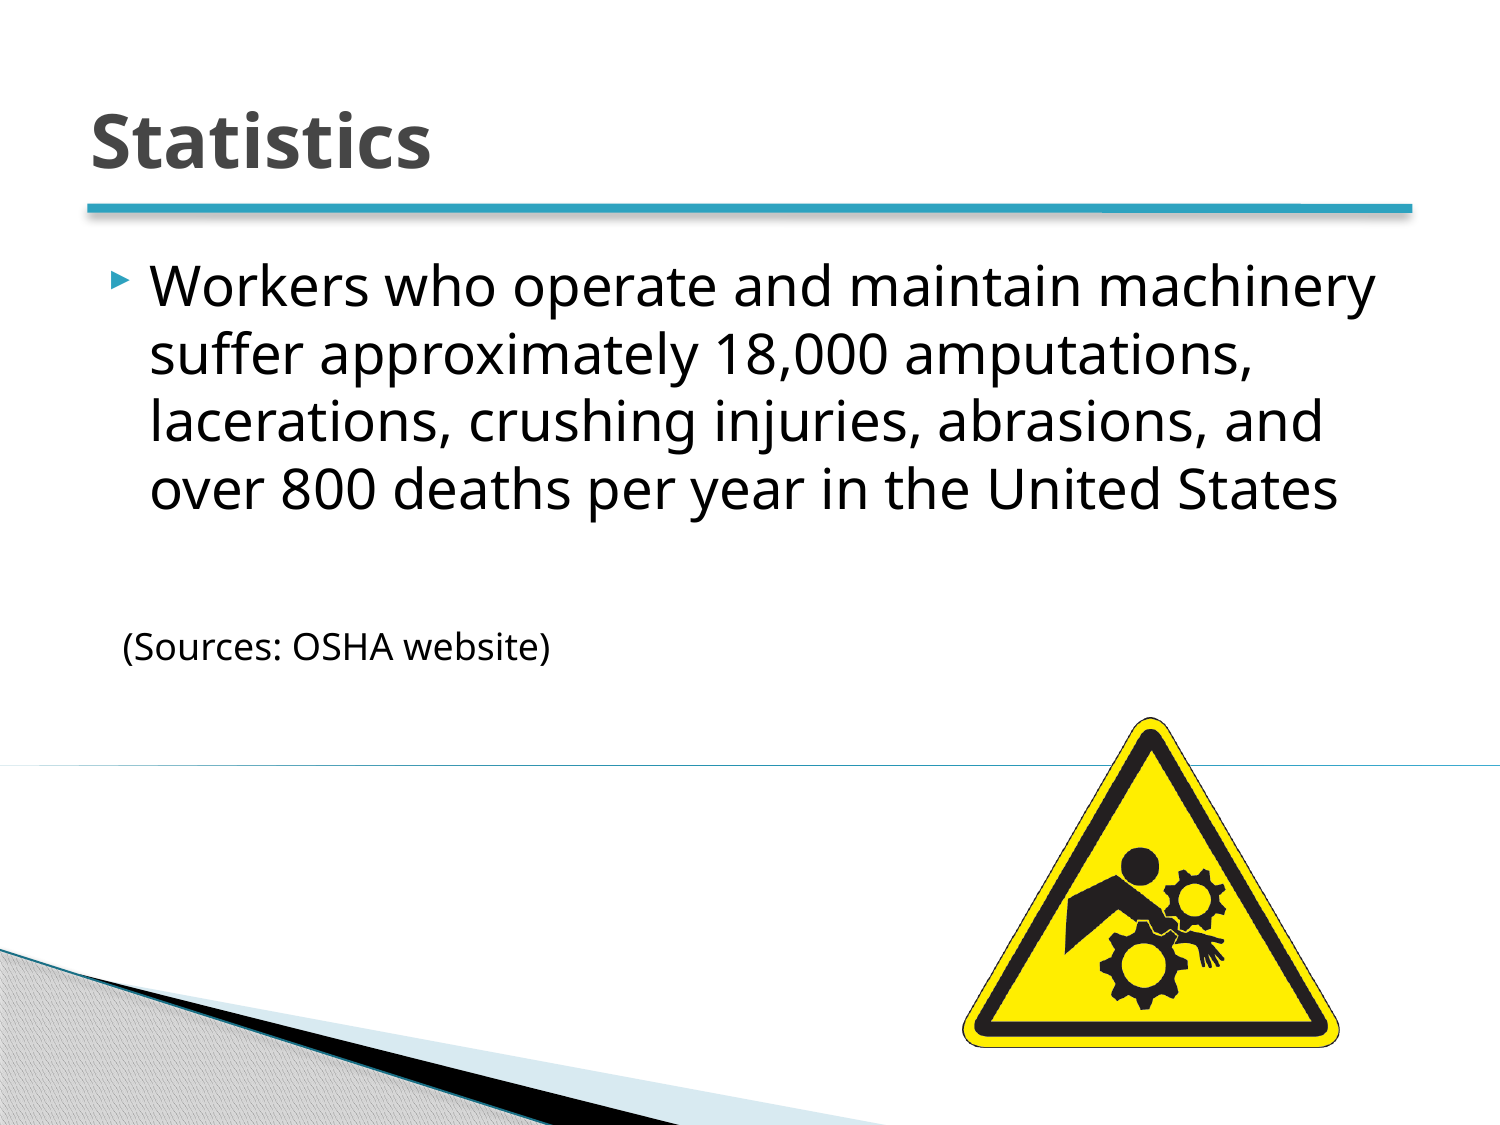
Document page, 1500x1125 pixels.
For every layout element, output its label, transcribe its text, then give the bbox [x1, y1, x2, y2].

list Workers who operate and maintain machinery suffer approximately 18,000 amputations, lacerations, crushing injuries, abrasions, and over 800 deaths per year in the United States (Sources: OSHA website) [75, 242, 1425, 986]
title Statistics [75, 45, 1425, 233]
picture [962, 716, 1340, 1048]
